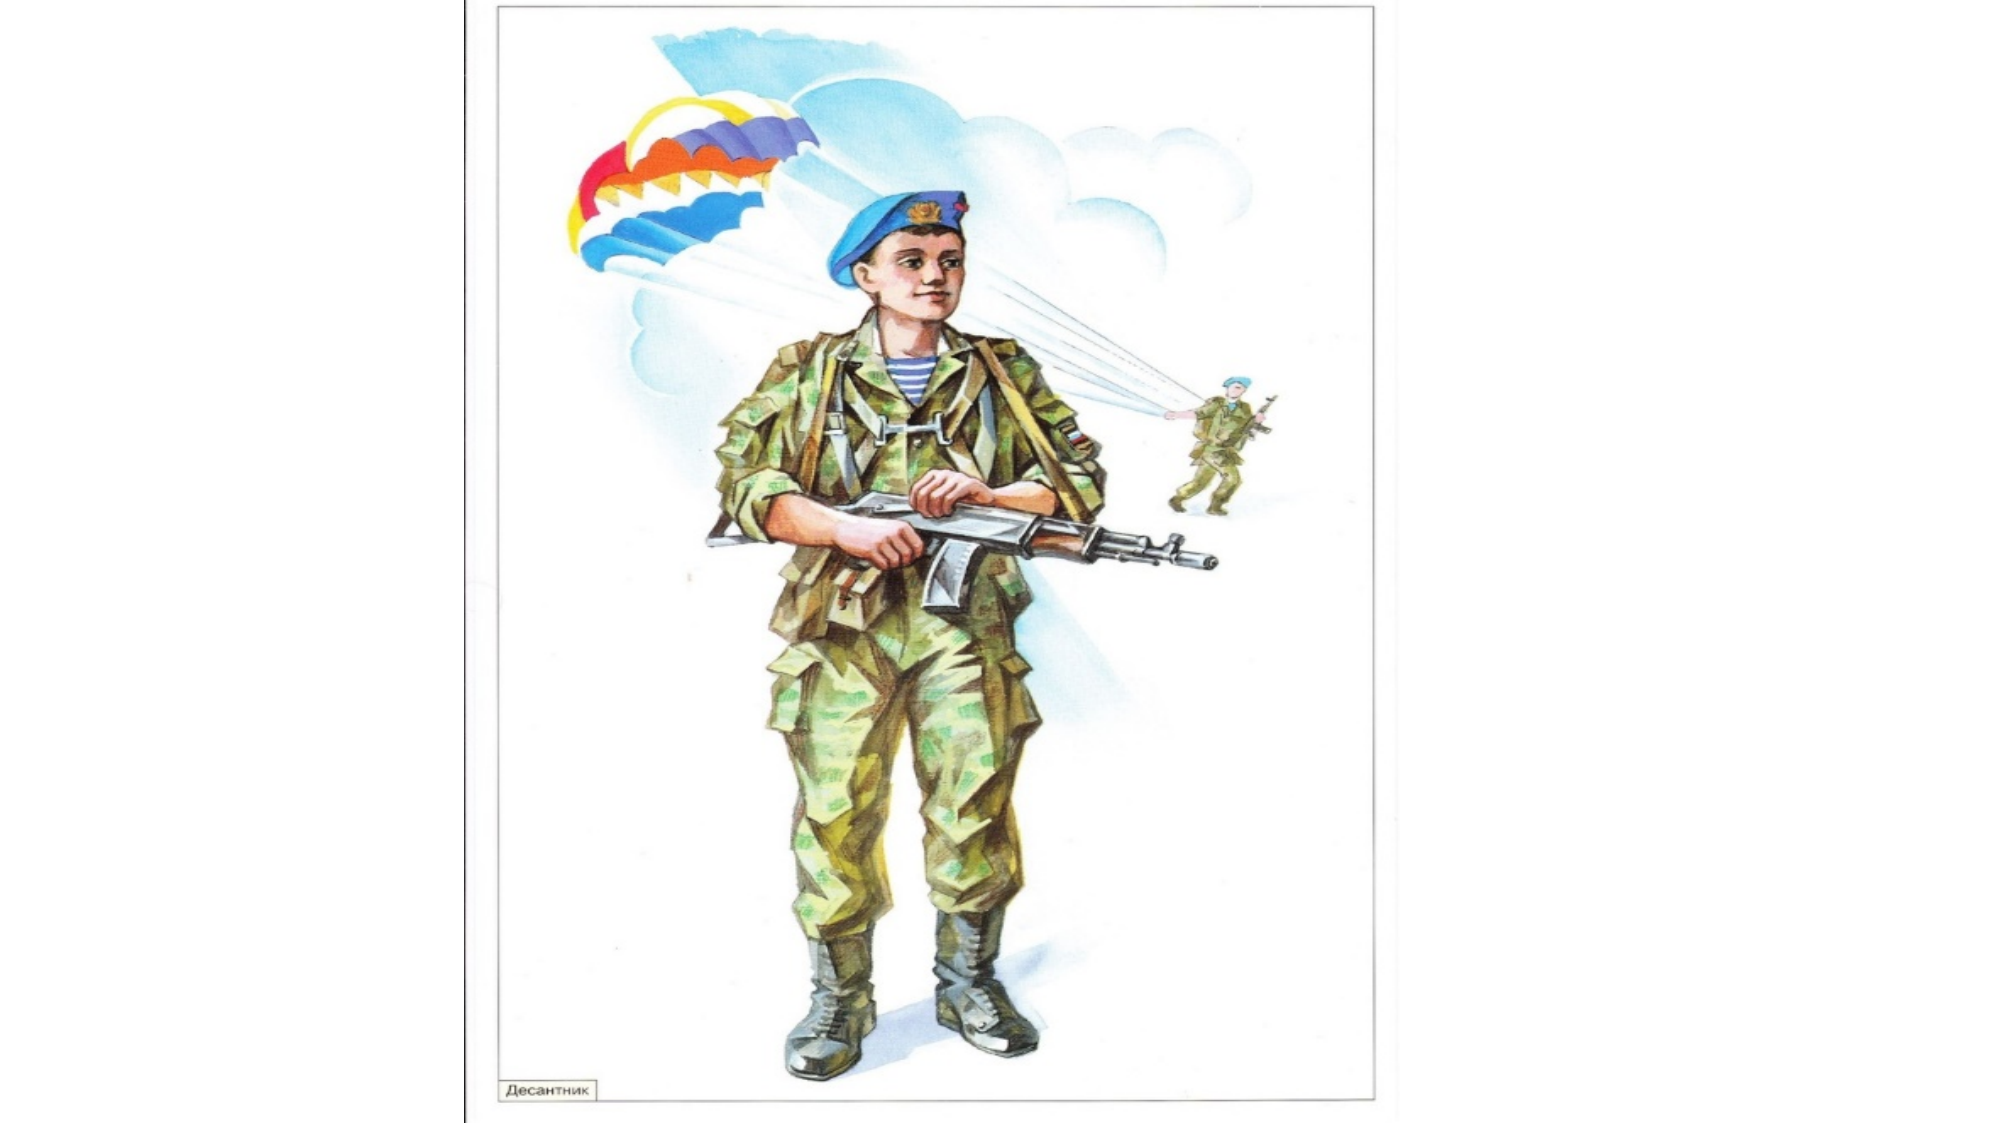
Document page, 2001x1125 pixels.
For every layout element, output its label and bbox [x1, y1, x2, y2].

picture [464, 0, 1400, 1123]
